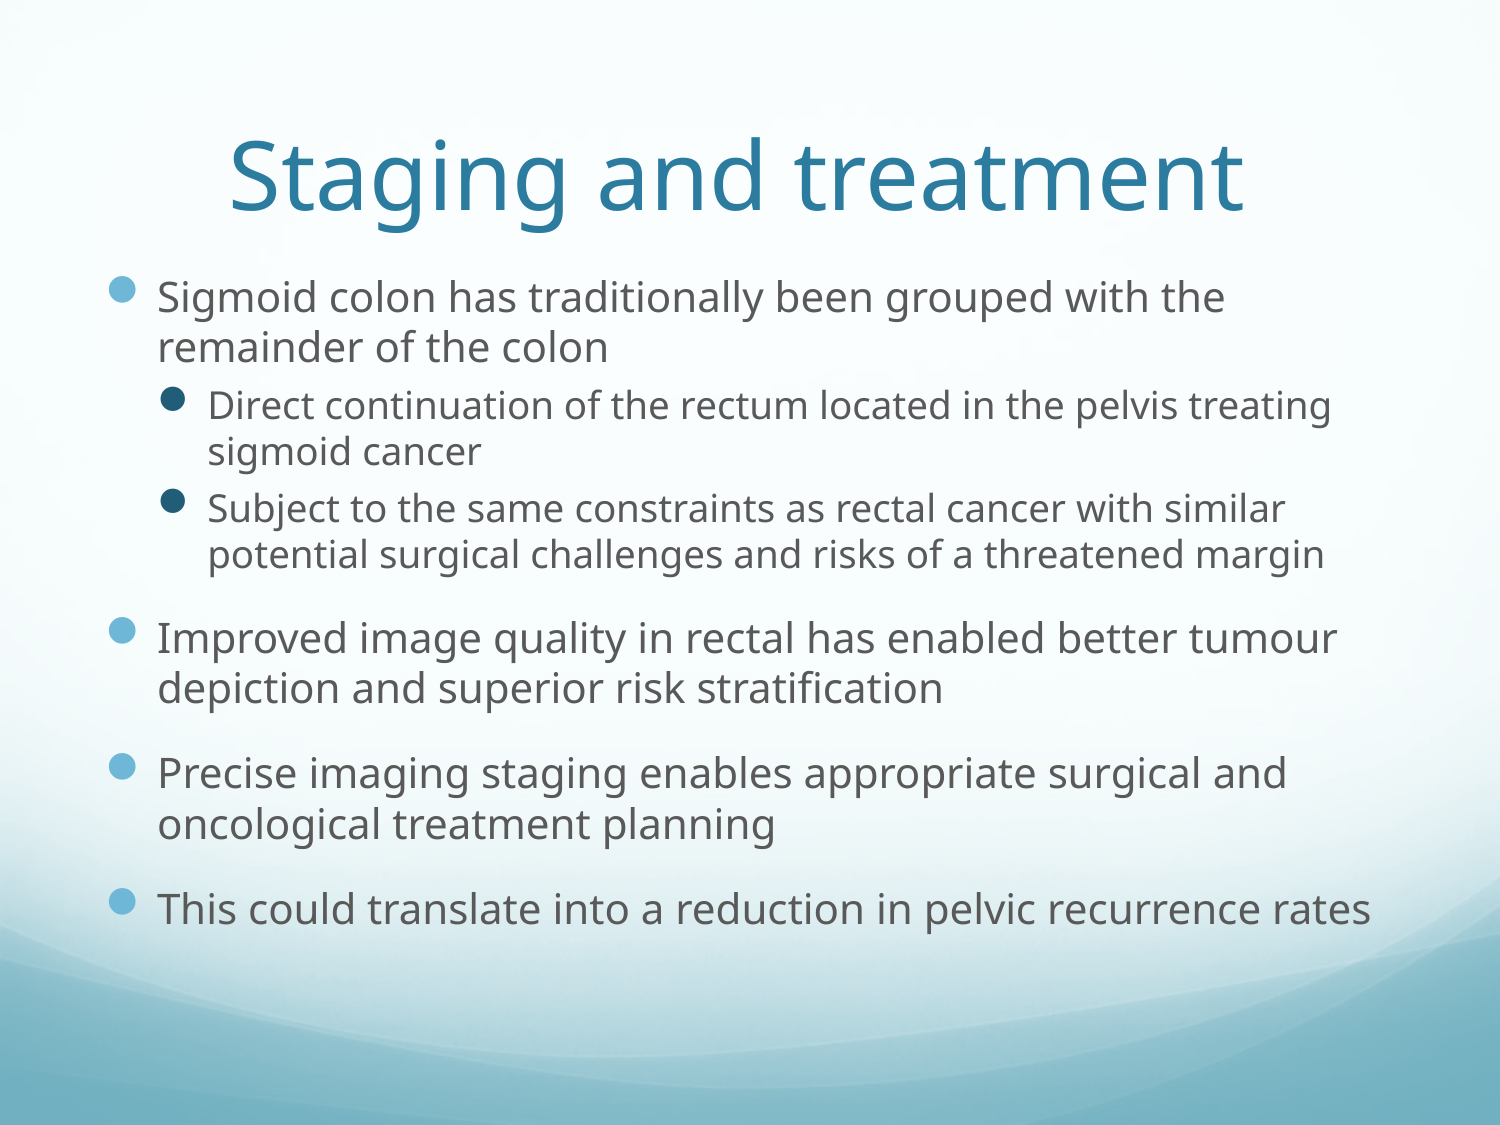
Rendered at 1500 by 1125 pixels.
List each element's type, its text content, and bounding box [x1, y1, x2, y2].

title Staging and treatment [90, 17, 1410, 237]
list Sigmoid colon has traditionally been grouped with the remainder of the colon Direct continuation of the rectum located in the pelvis treating sigmoid cancer Subject to the same constraints as rectal cancer with similar potential surgical challenges and risks of a threatened margin Improved image quality in rectal has enabled better tumour depiction and superior risk stratification Precise imaging staging enables appropriate surgical and oncological treatment planning This could translate into a reduction in pelvic recurrence rates [90, 262, 1410, 975]
